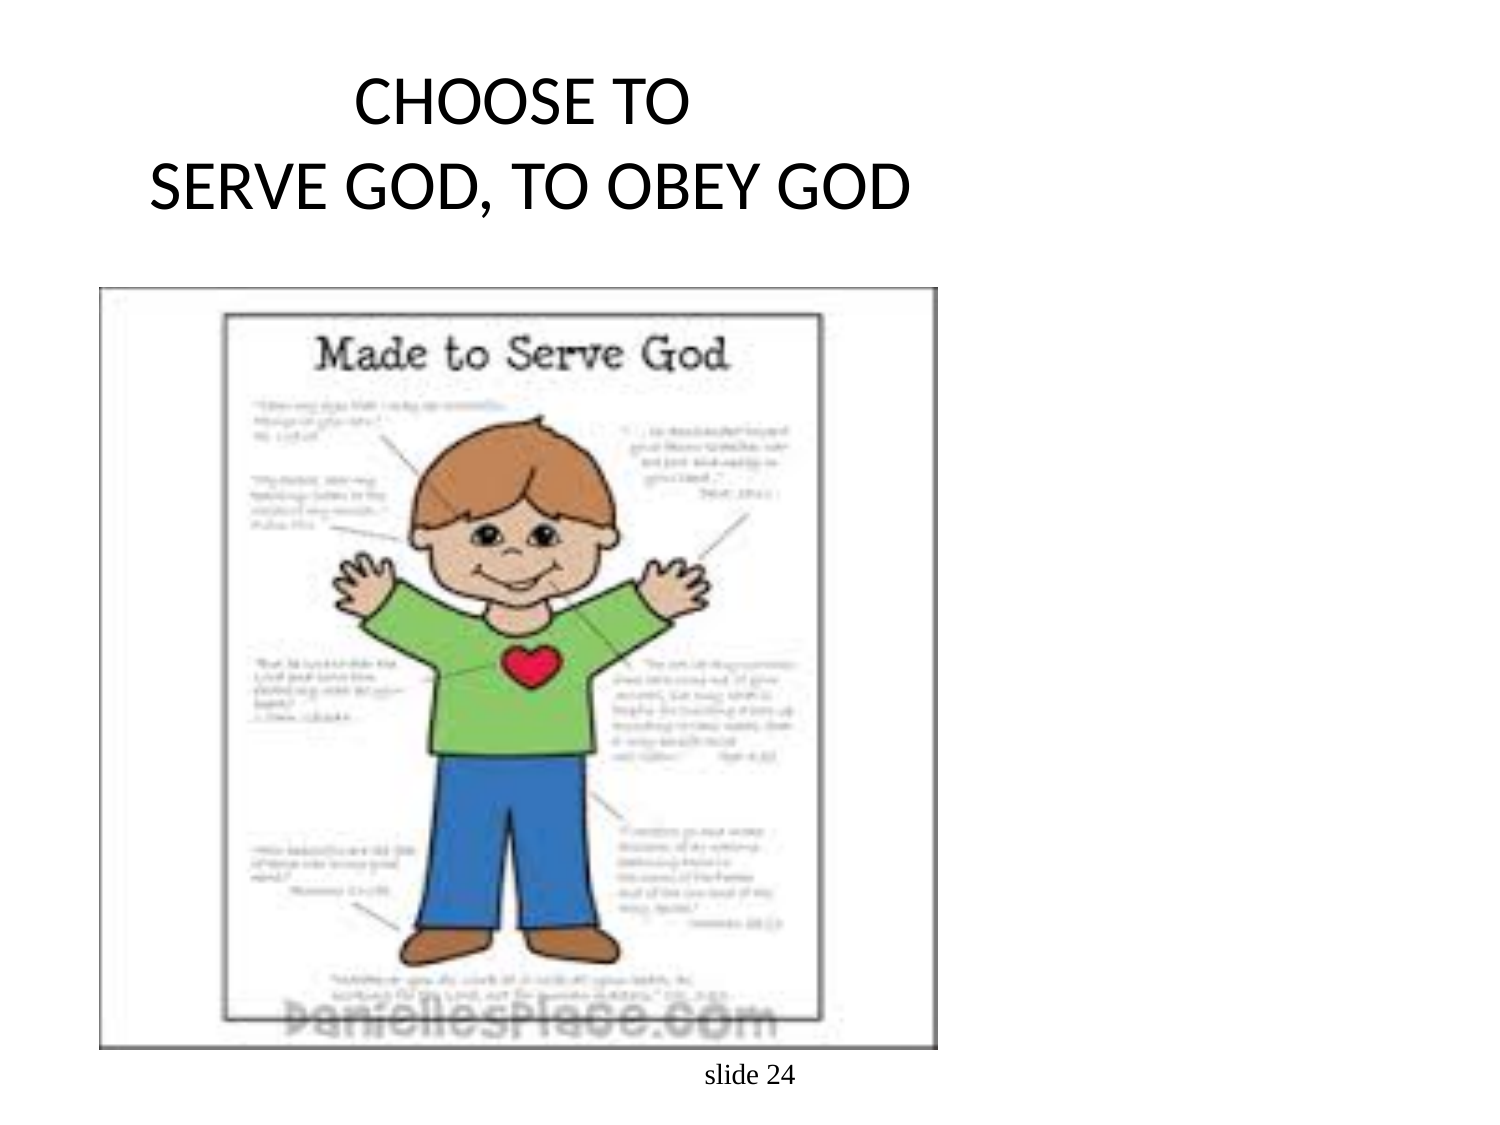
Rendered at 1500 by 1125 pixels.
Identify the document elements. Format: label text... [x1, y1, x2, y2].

footer slide 24 [512, 1042, 988, 1103]
title CHOOSE TO SERVE GOD, TO OBEY GOD [75, 45, 988, 233]
picture [99, 287, 938, 1051]
